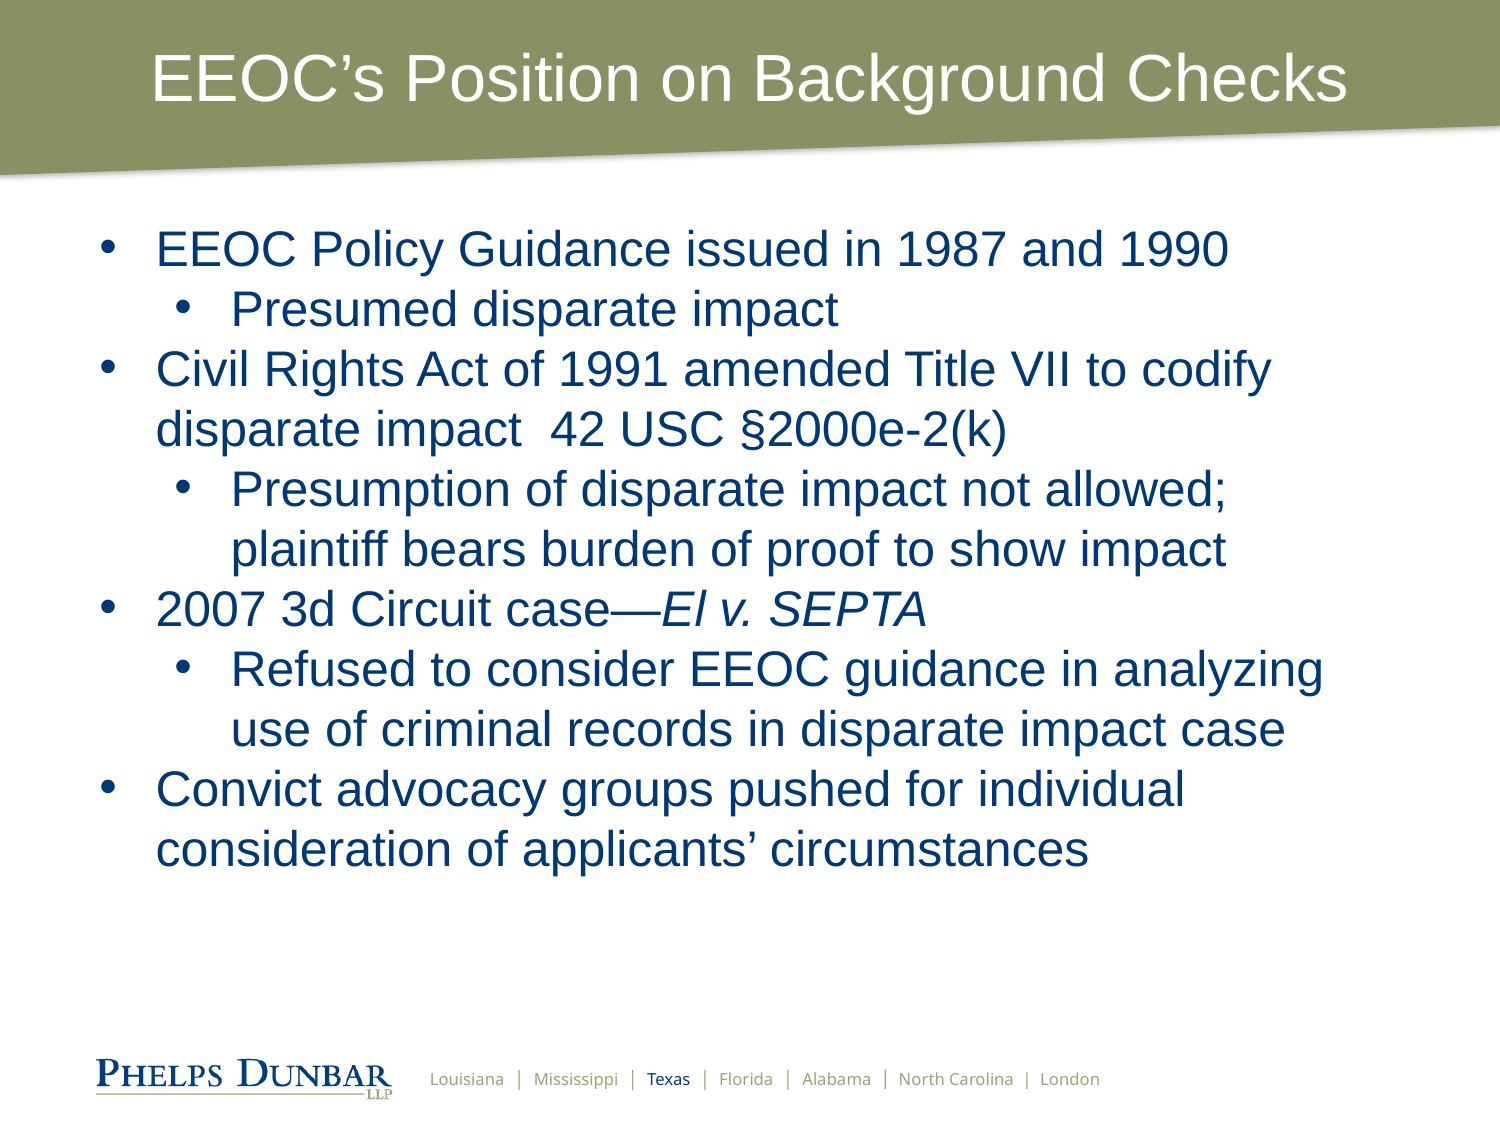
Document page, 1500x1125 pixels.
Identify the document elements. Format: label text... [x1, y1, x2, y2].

picture [51, 1052, 435, 1125]
text_box EEOC Policy Guidance issued in 1987 and 1990 Presumed disparate impact Civil Rights Act of 1991 amended Title VII to codify disparate impact 42 USC §2000e-2(k) Presumption of disparate impact not allowed; plaintiff bears burden of proof to show impact 2007 3d Circuit case—El v. SEPTA Refused to consider EEOC guidance in analyzing use of criminal records in disparate impact case Convict advocacy groups pushed for individual consideration of applicants’ circumstances [84, 209, 1406, 884]
list [88, 198, 1413, 949]
title EEOC’s Position on Background Checks [88, 30, 1412, 175]
